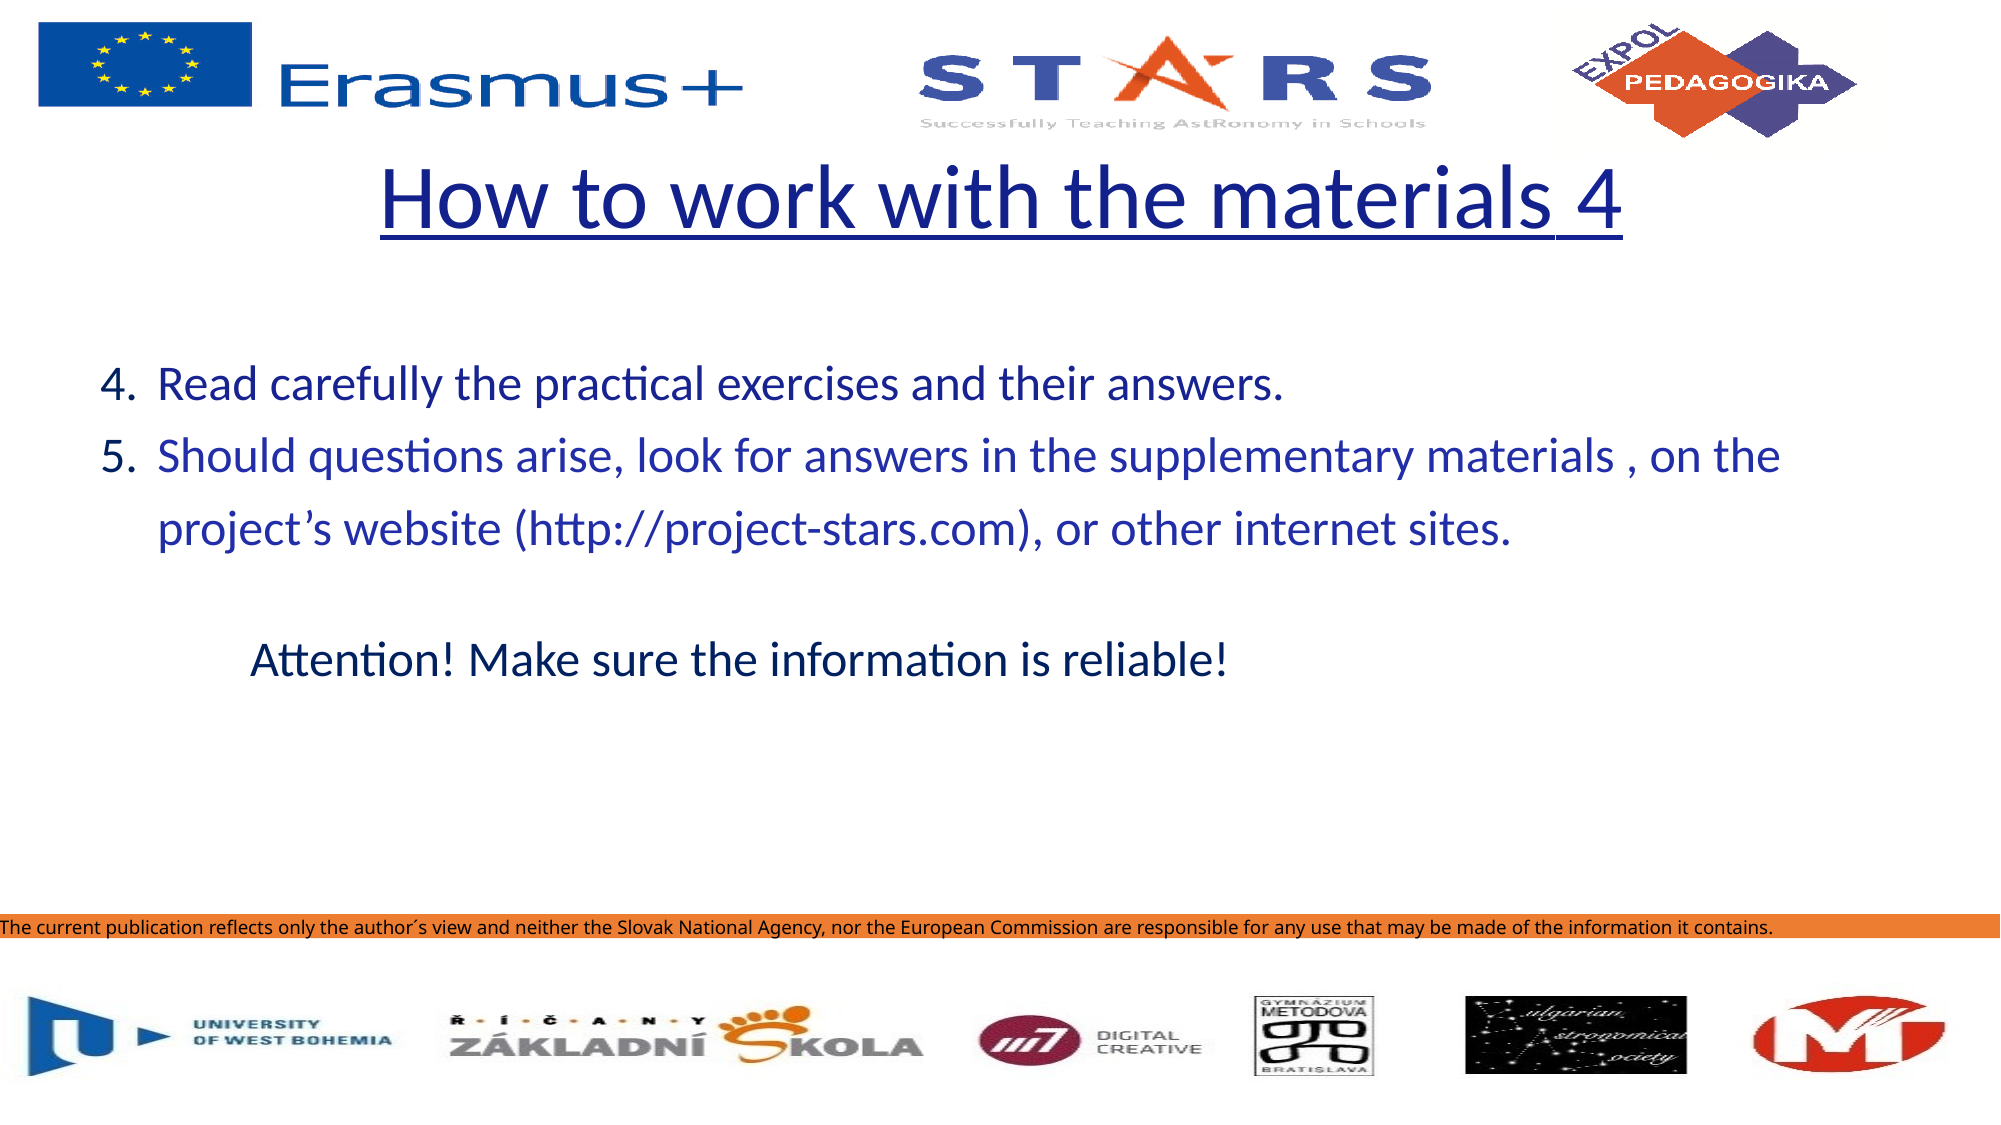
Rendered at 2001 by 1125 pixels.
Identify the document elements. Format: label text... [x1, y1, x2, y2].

text_box How to work with the materials 4 [42, 173, 1960, 248]
text_box Read carefully the practical exercises and their answers. Should questions arise, look for answers in the supplementary materials , on the project’s website (http://project-stars.com), or other internet sites. Attention! Make sure the information is reliable! [100, 338, 1938, 687]
picture [0, 951, 2000, 1125]
picture [0, 0, 2000, 173]
text_box The current publication reflects only the author´s view and neither the Slovak National Agency, nor the European Commission are responsible for any use that may be made of the information it contains. [0, 914, 2000, 939]
